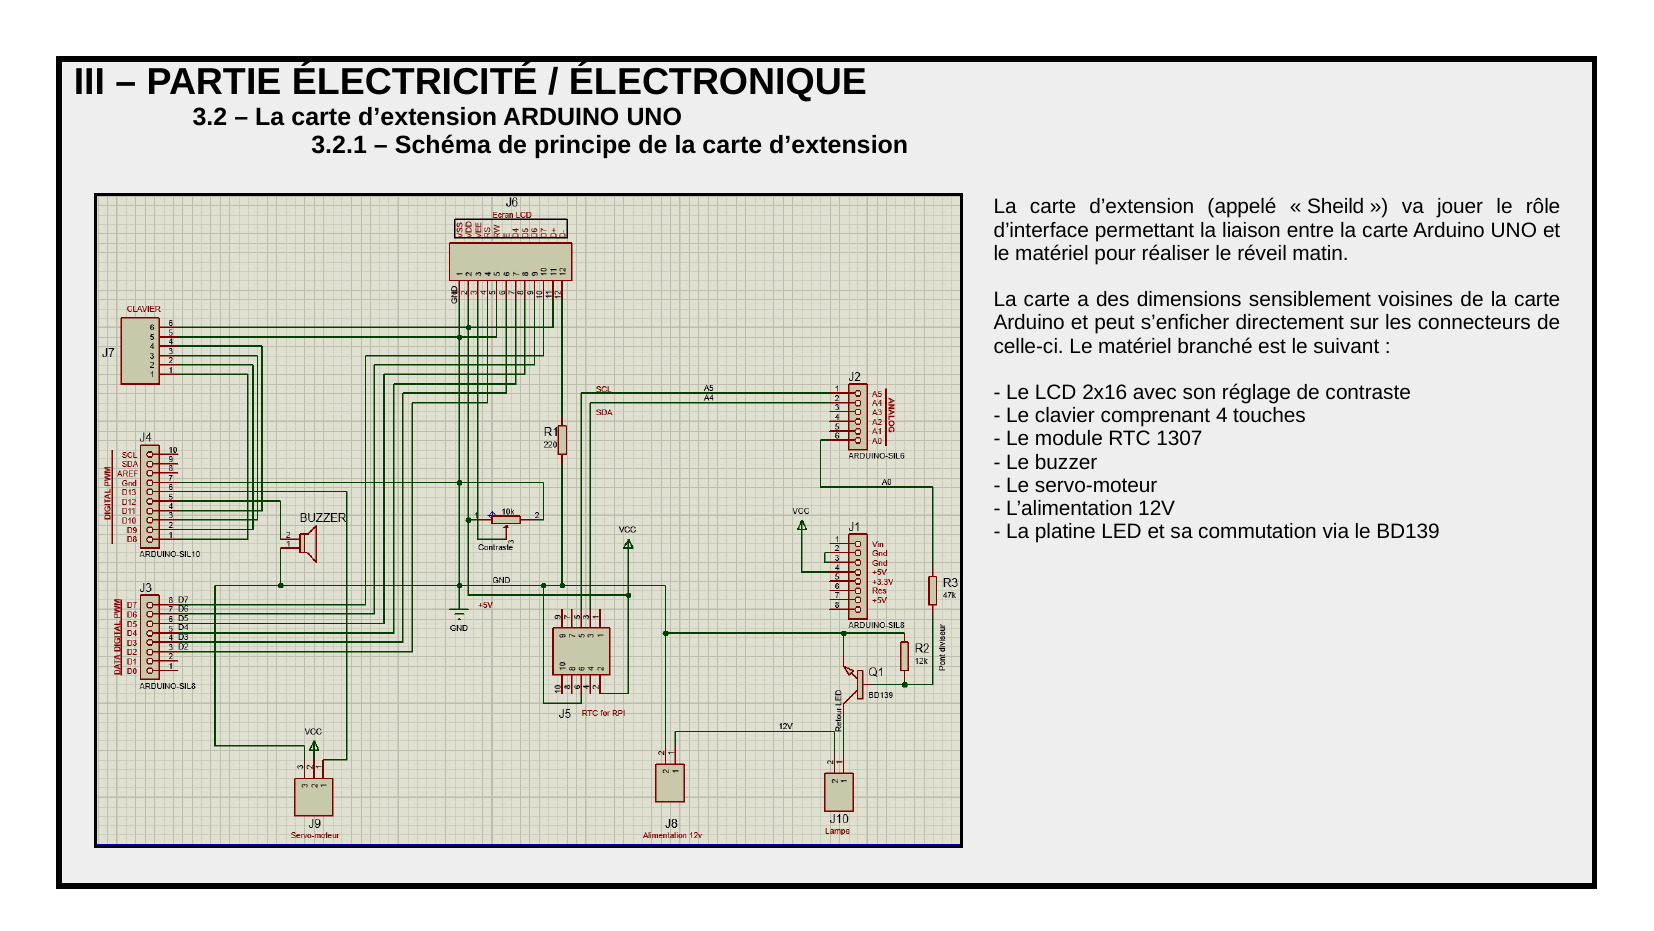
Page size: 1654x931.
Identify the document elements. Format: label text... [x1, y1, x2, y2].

picture [96, 195, 960, 846]
text_box III – PARTIE ÉLECTRICITÉ / ÉLECTRONIQUE 3.2 – La carte d’extension ARDUINO UNO 3.2.1 – Schéma de principe de la carte d’extension [59, 51, 1595, 879]
text_box La carte d’extension (appelé « Sheild ») va jouer le rôle d’interface permettant la liaison entre la carte Arduino UNO et le matériel pour réaliser le réveil matin. La carte a des dimensions sensiblement voisines de la carte Arduino et peut s’enficher directement sur les connecteurs de celle-ci. Le matériel branché est le suivant : - Le LCD 2x16 avec son réglage de contraste - Le clavier comprenant 4 touches - Le module RTC 1307 - Le buzzer - Le servo-moteur - L’alimentation 12V - La platine LED et sa commutation via le BD139 [978, 186, 1576, 589]
text_box [59, 879, 1595, 886]
